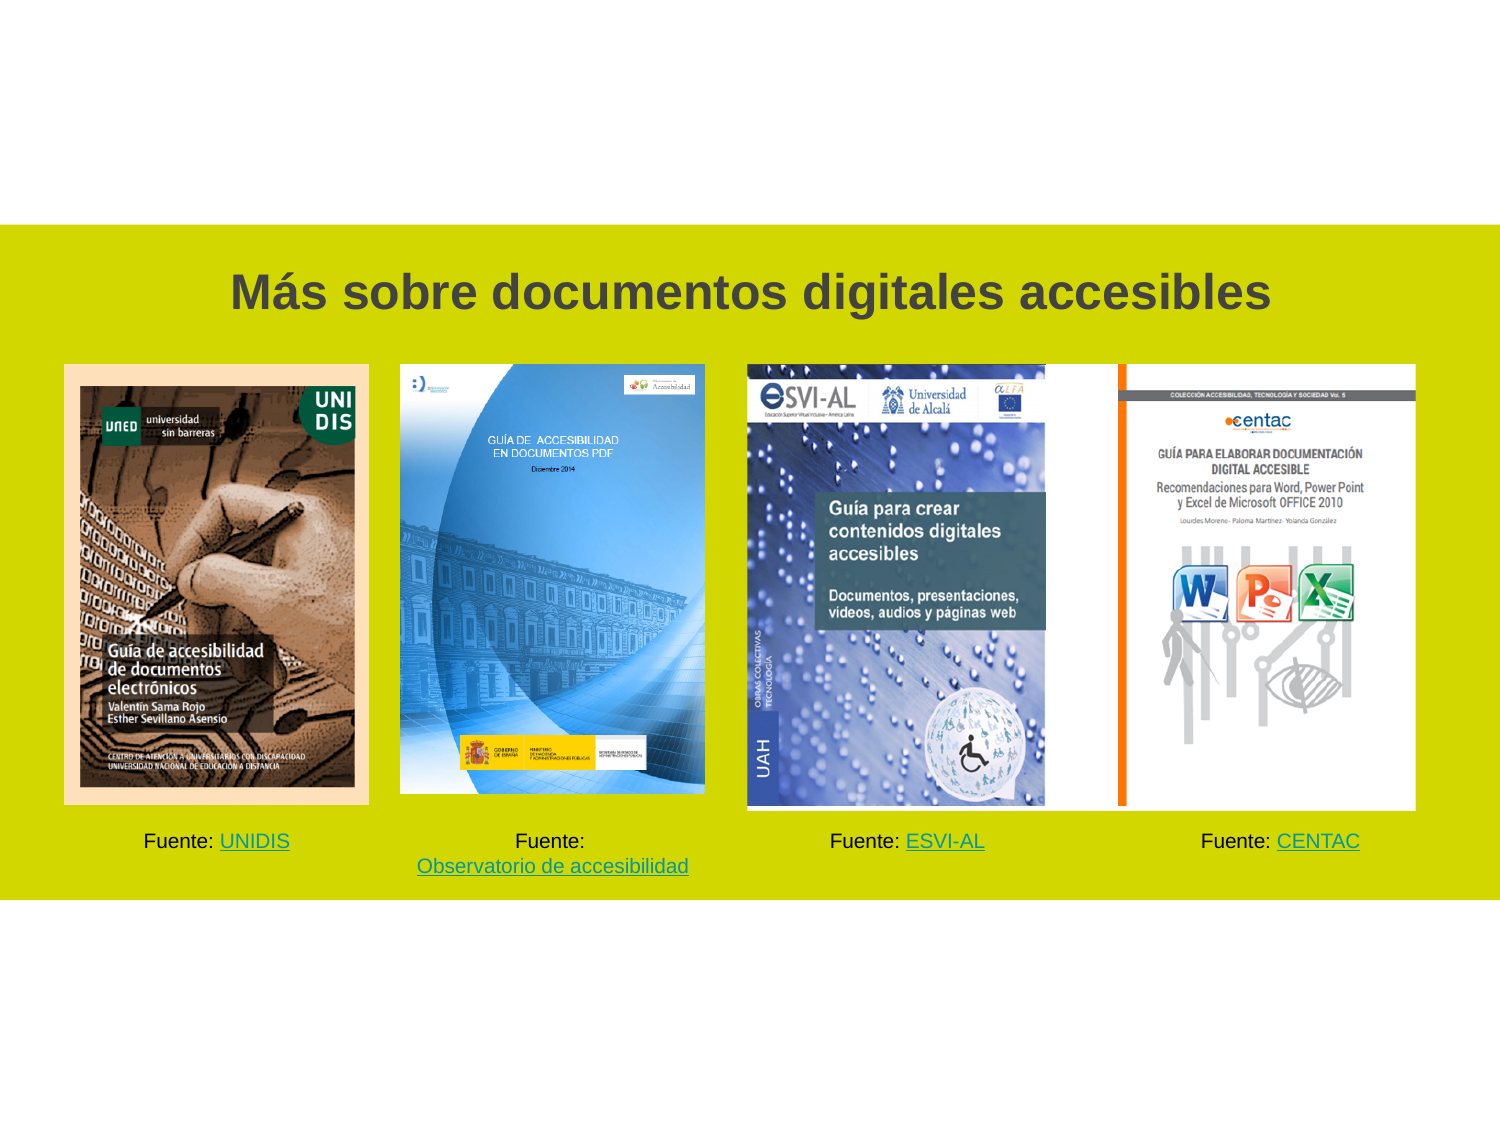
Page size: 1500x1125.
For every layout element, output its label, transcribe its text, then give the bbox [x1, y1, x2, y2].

text_box Fuente: Observatorio de accesibilidad [384, 812, 721, 869]
text_box Fuente: UNIDIS [75, 813, 359, 869]
picture [64, 364, 370, 805]
text_box [0, 224, 1500, 901]
title Más sobre documentos digitales accesibles [215, 222, 1323, 335]
text_box Fuente: CENTAC [1112, 812, 1449, 869]
text_box Fuente: ESVI-AL [739, 812, 1076, 869]
picture [747, 364, 1416, 811]
picture [400, 364, 705, 794]
